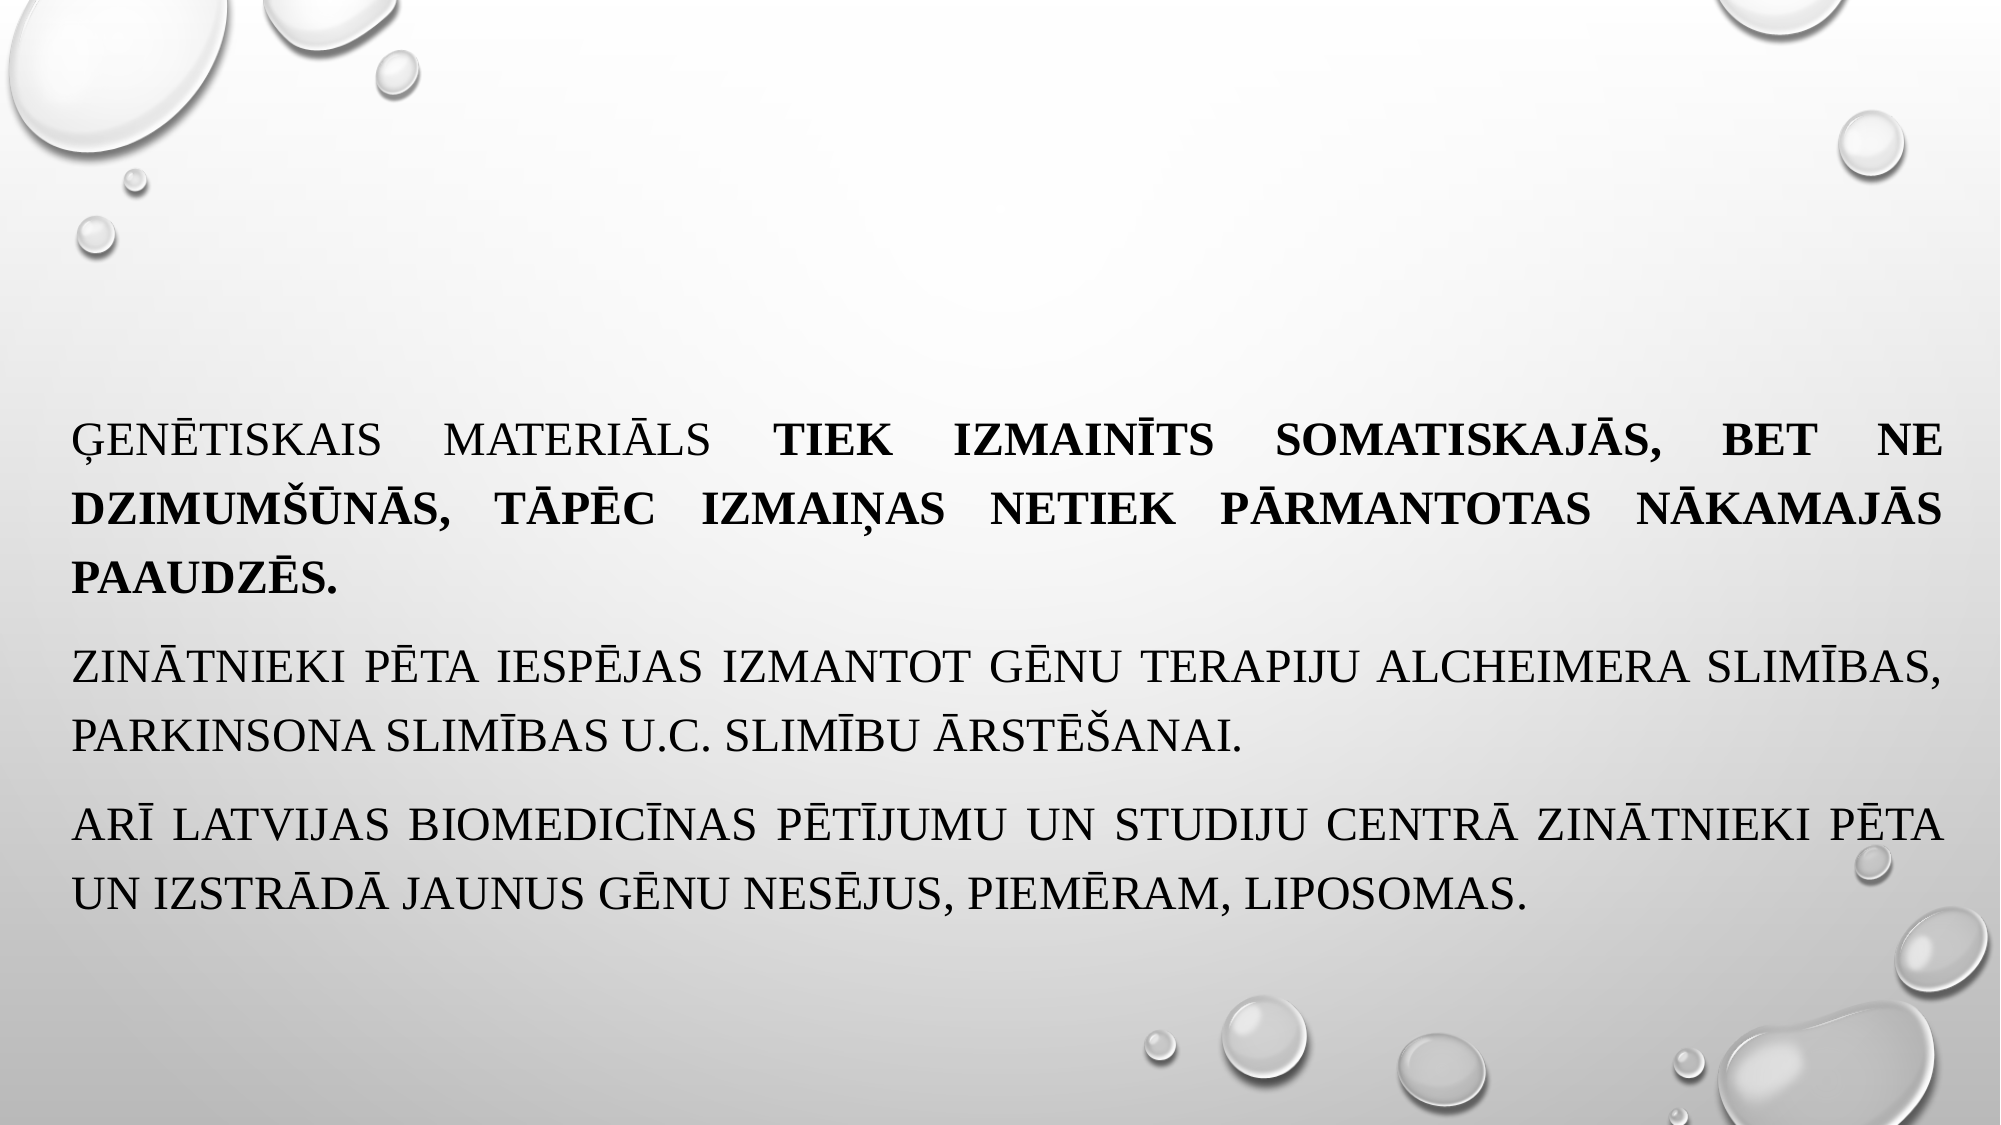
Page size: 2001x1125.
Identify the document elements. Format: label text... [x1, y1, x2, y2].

list Ģenētiskais materiāls tiek izmainīts somatiskajās, bet ne dzimumšūnās, tāpēc izmaiņas netiek pārmantotas nākamajās paaudzēs. Zinātnieki pēta iespējas izmantot gēnu terapiju Alcheimera slimības, Parkinsona slimības u.c. slimību ārstēšanai. Arī Latvijas Biomedicīnas pētījumu un studiju centrā zinātnieki pēta un izstrādā jaunus gēnu nesējus, piemēram, liposomas. [56, 388, 1961, 1006]
picture [0, 0, 2000, 1125]
